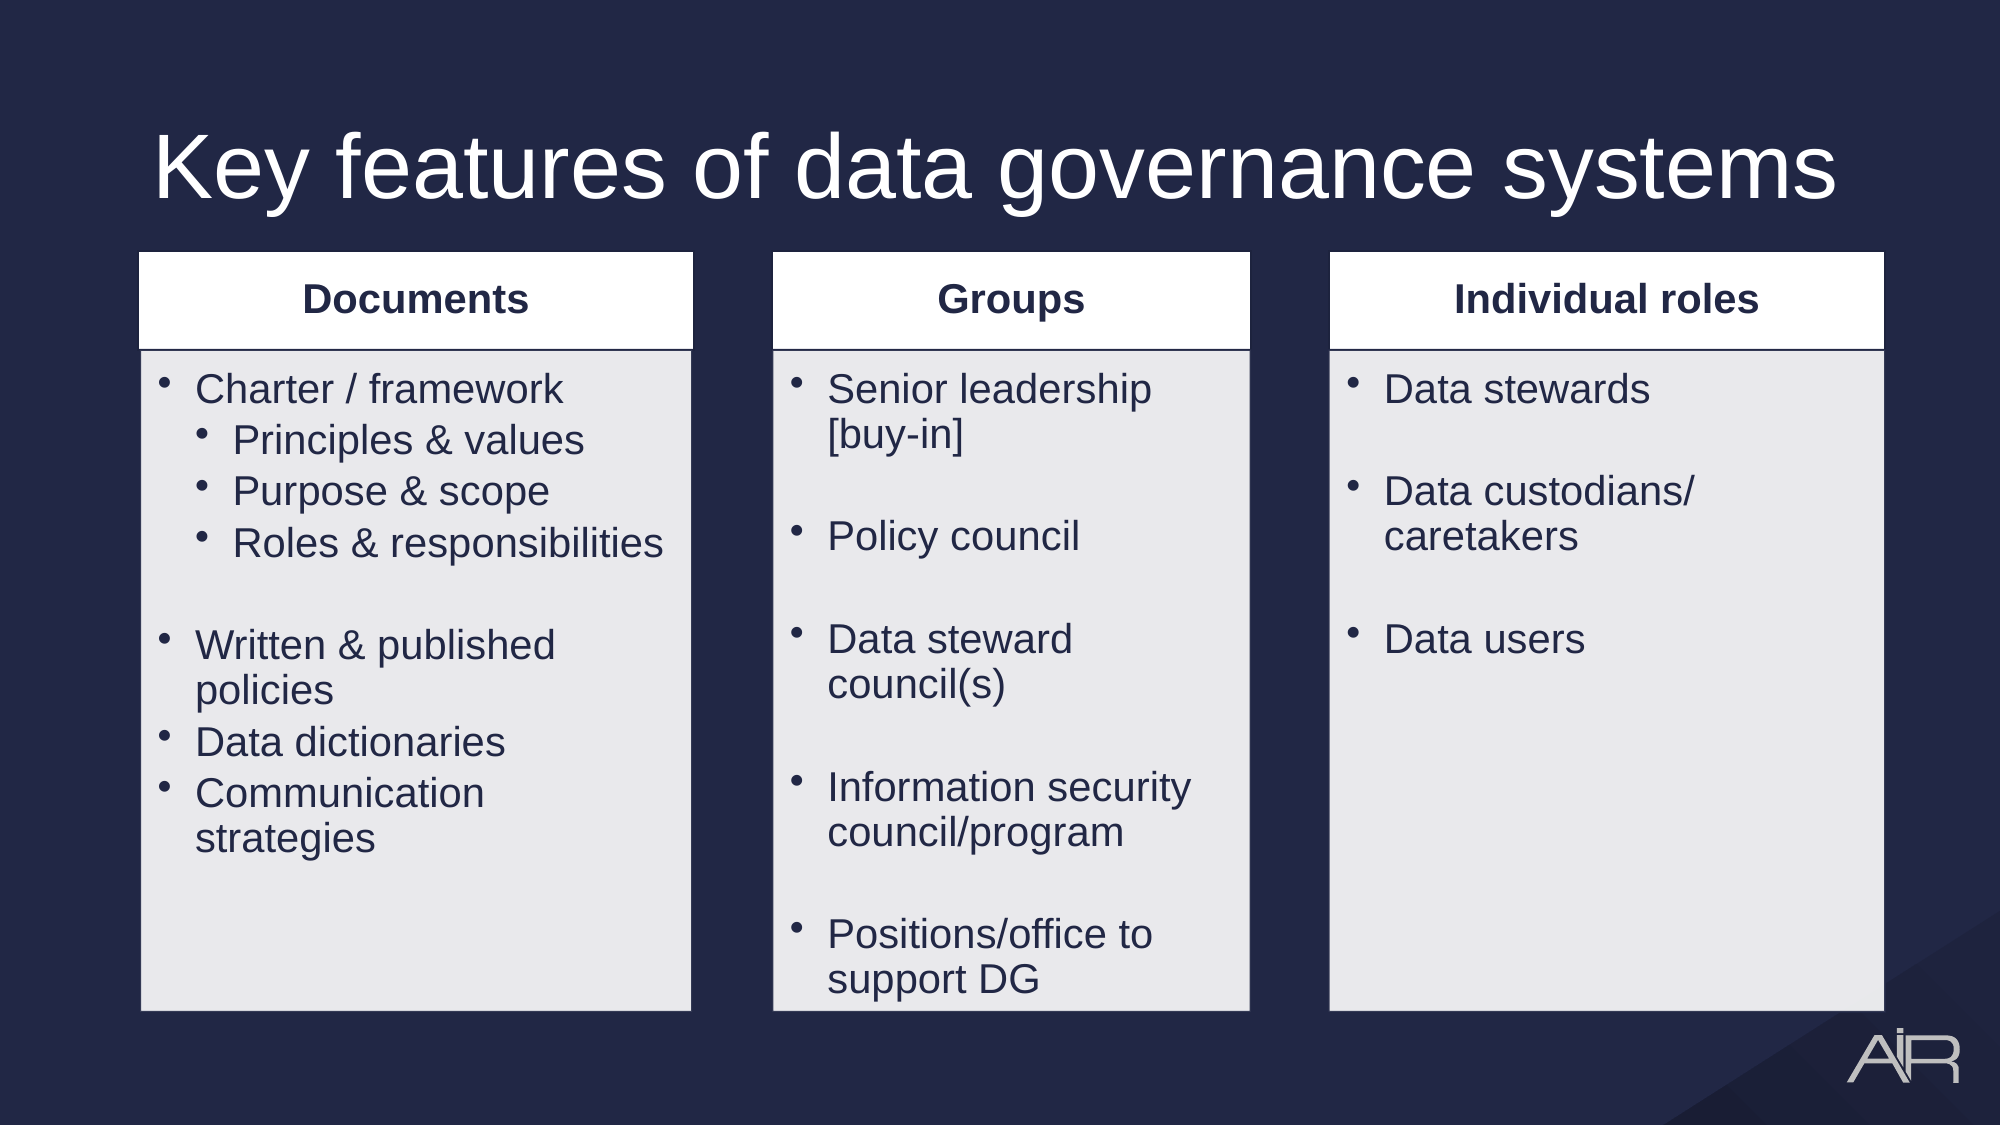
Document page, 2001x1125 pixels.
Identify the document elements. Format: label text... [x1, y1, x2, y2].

title Key features of data governance systems [137, 59, 1863, 250]
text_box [137, 250, 1886, 1013]
